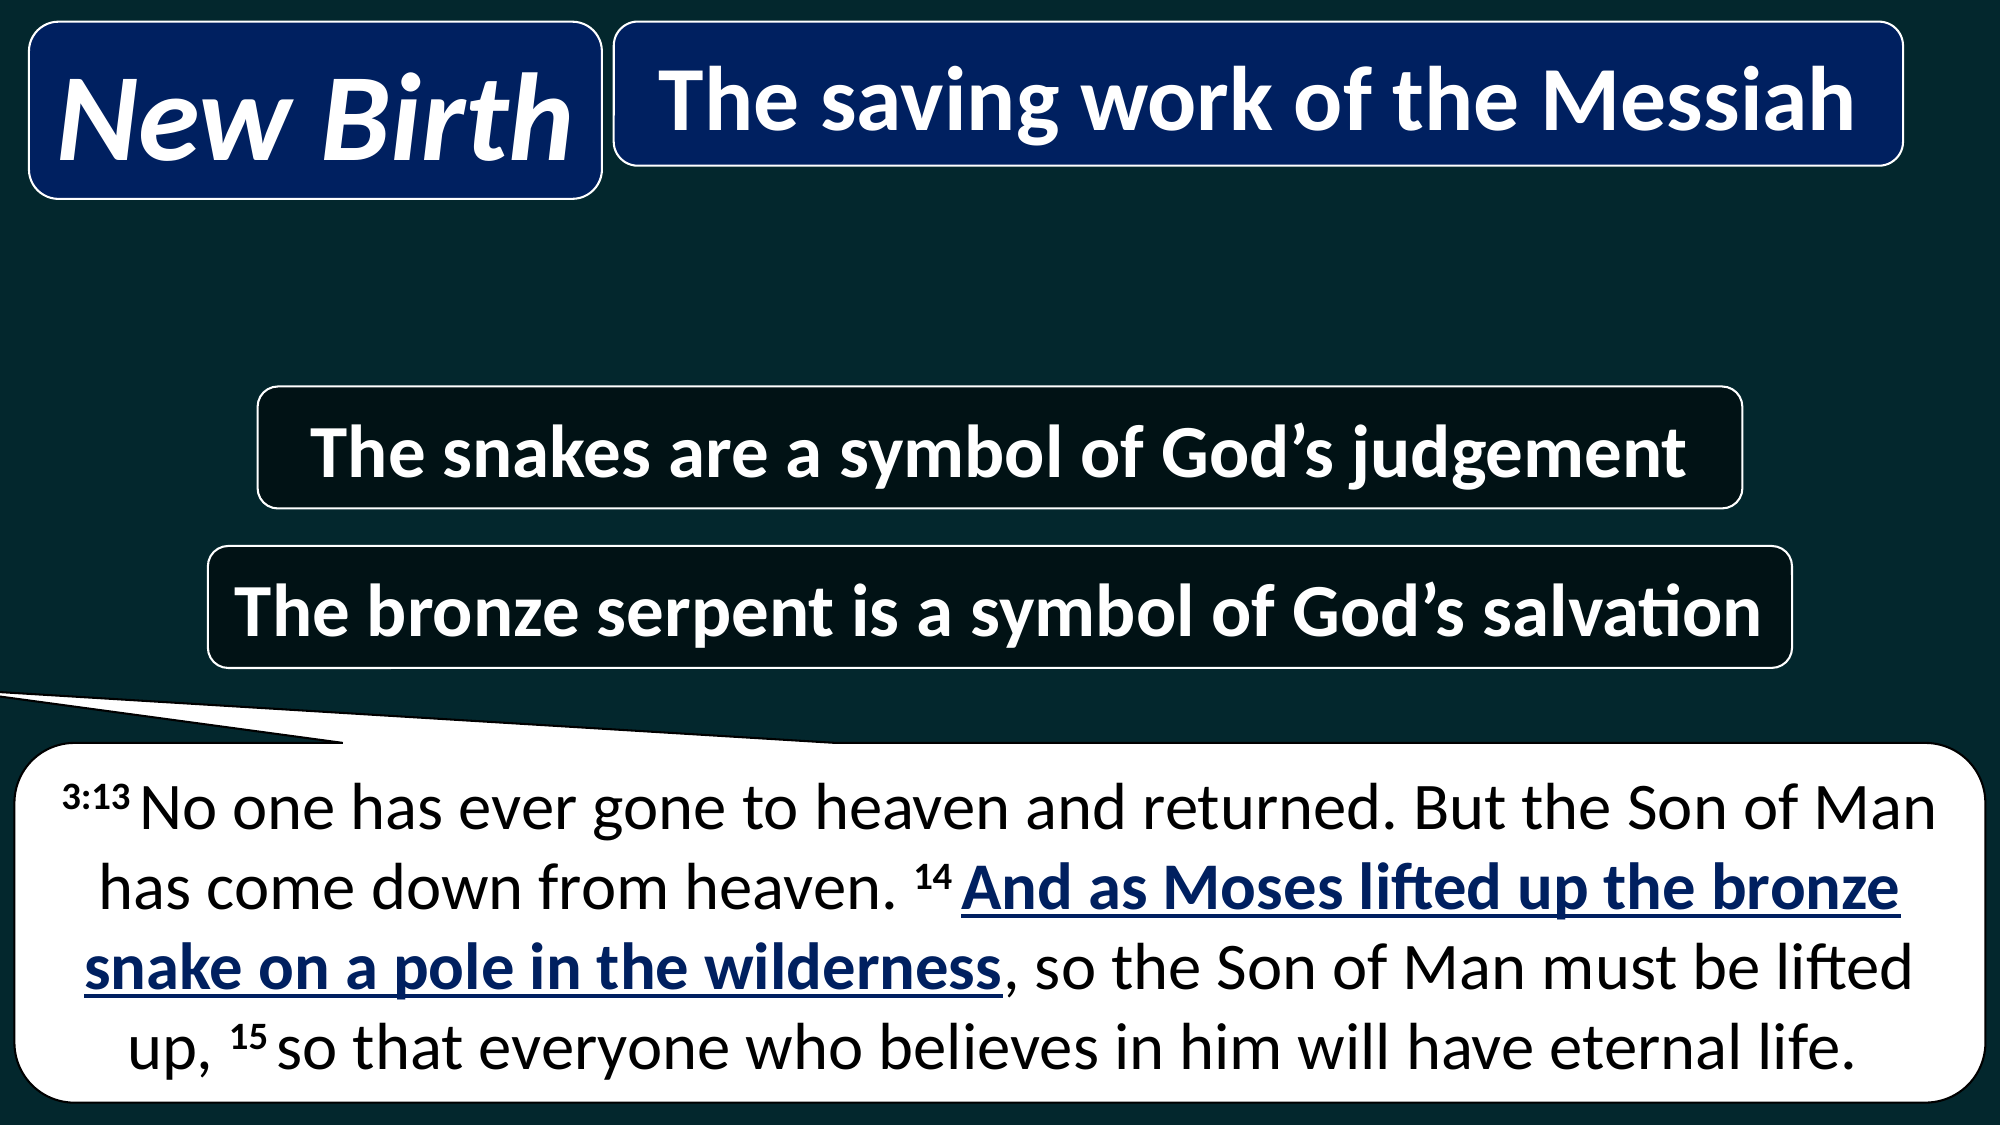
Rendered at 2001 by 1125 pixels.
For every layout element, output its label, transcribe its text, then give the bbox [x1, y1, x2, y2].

text_box The snakes are a symbol of God’s judgement [256, 385, 1744, 510]
text_box The saving work of the Messiah [612, 20, 1905, 167]
text_box New Birth [27, 20, 603, 200]
text_box The bronze serpent is a symbol of God’s salvation [206, 544, 1794, 670]
text_box 3:13 No one has ever gone to heaven and returned. But the Son of Man has come down from heaven. 14 And as Moses lifted up the bronze snake on a pole in the wilderness, so the Son of Man must be lifted up, 15 so that everyone who believes in him will have eternal life. [0, 691, 1987, 1104]
